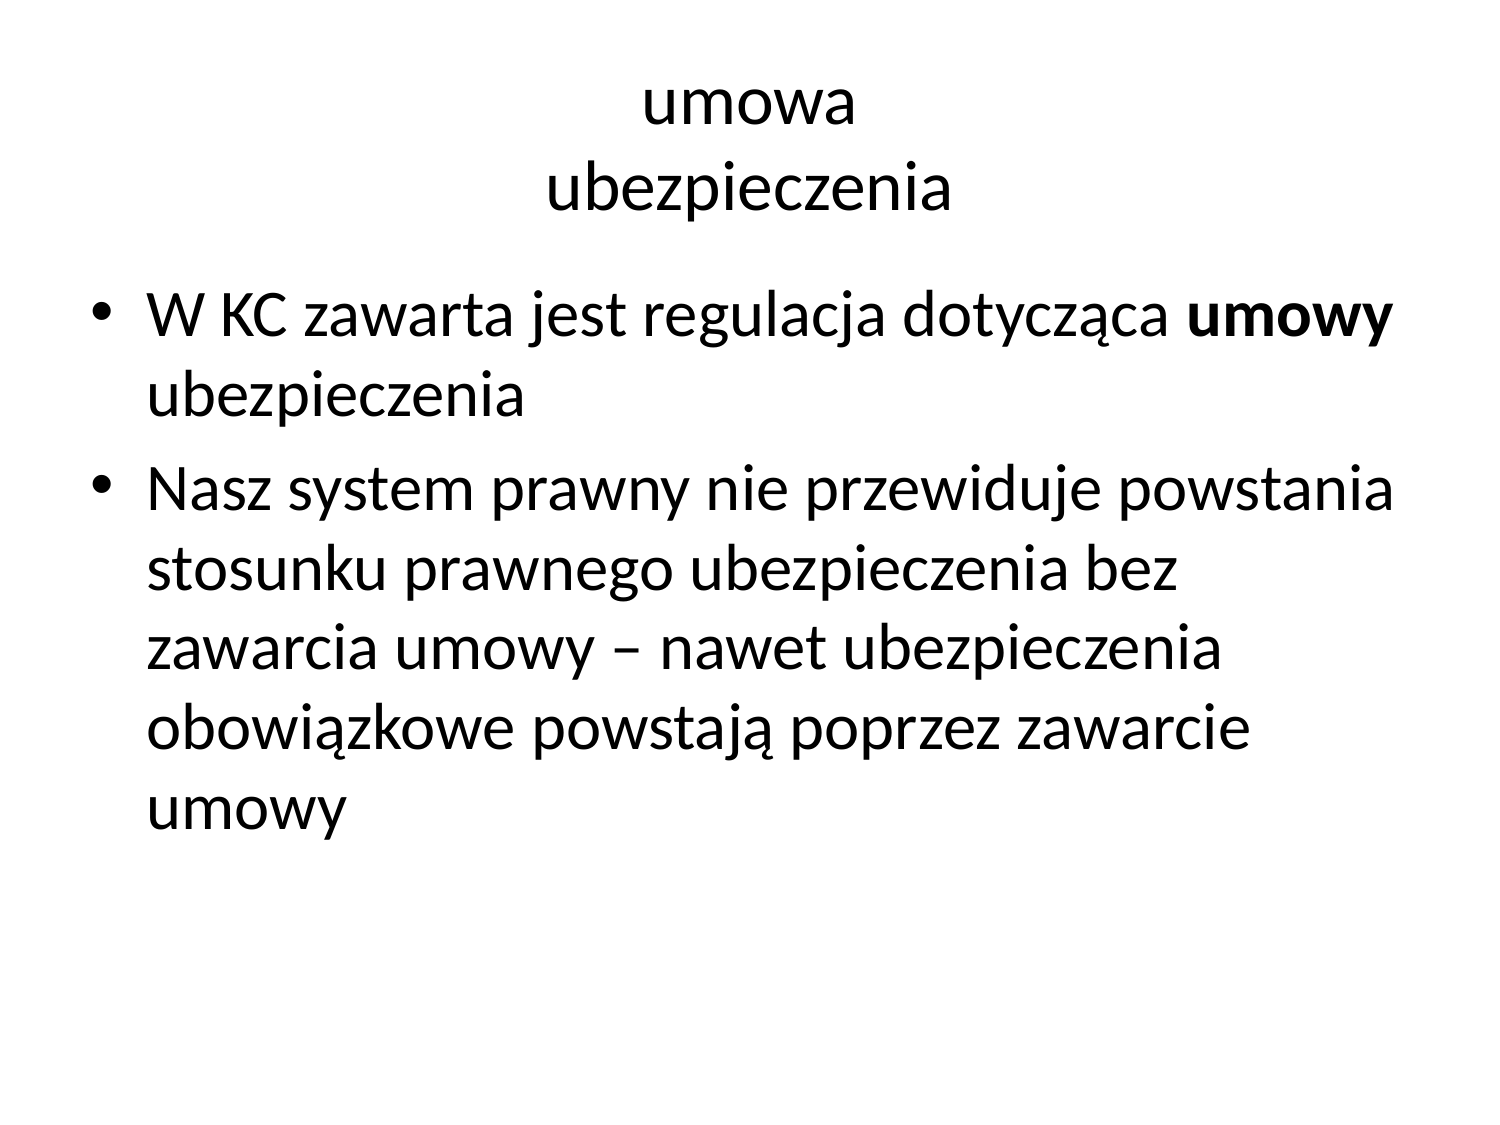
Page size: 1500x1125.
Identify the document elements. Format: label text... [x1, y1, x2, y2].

list W KC zawarta jest regulacja dotycząca umowy ubezpieczenia Nasz system prawny nie przewiduje powstania stosunku prawnego ubezpieczenia bez zawarcia umowy – nawet ubezpieczenia obowiązkowe powstają poprzez zawarcie umowy [75, 262, 1425, 1005]
title umowa ubezpieczenia [75, 45, 1425, 233]
